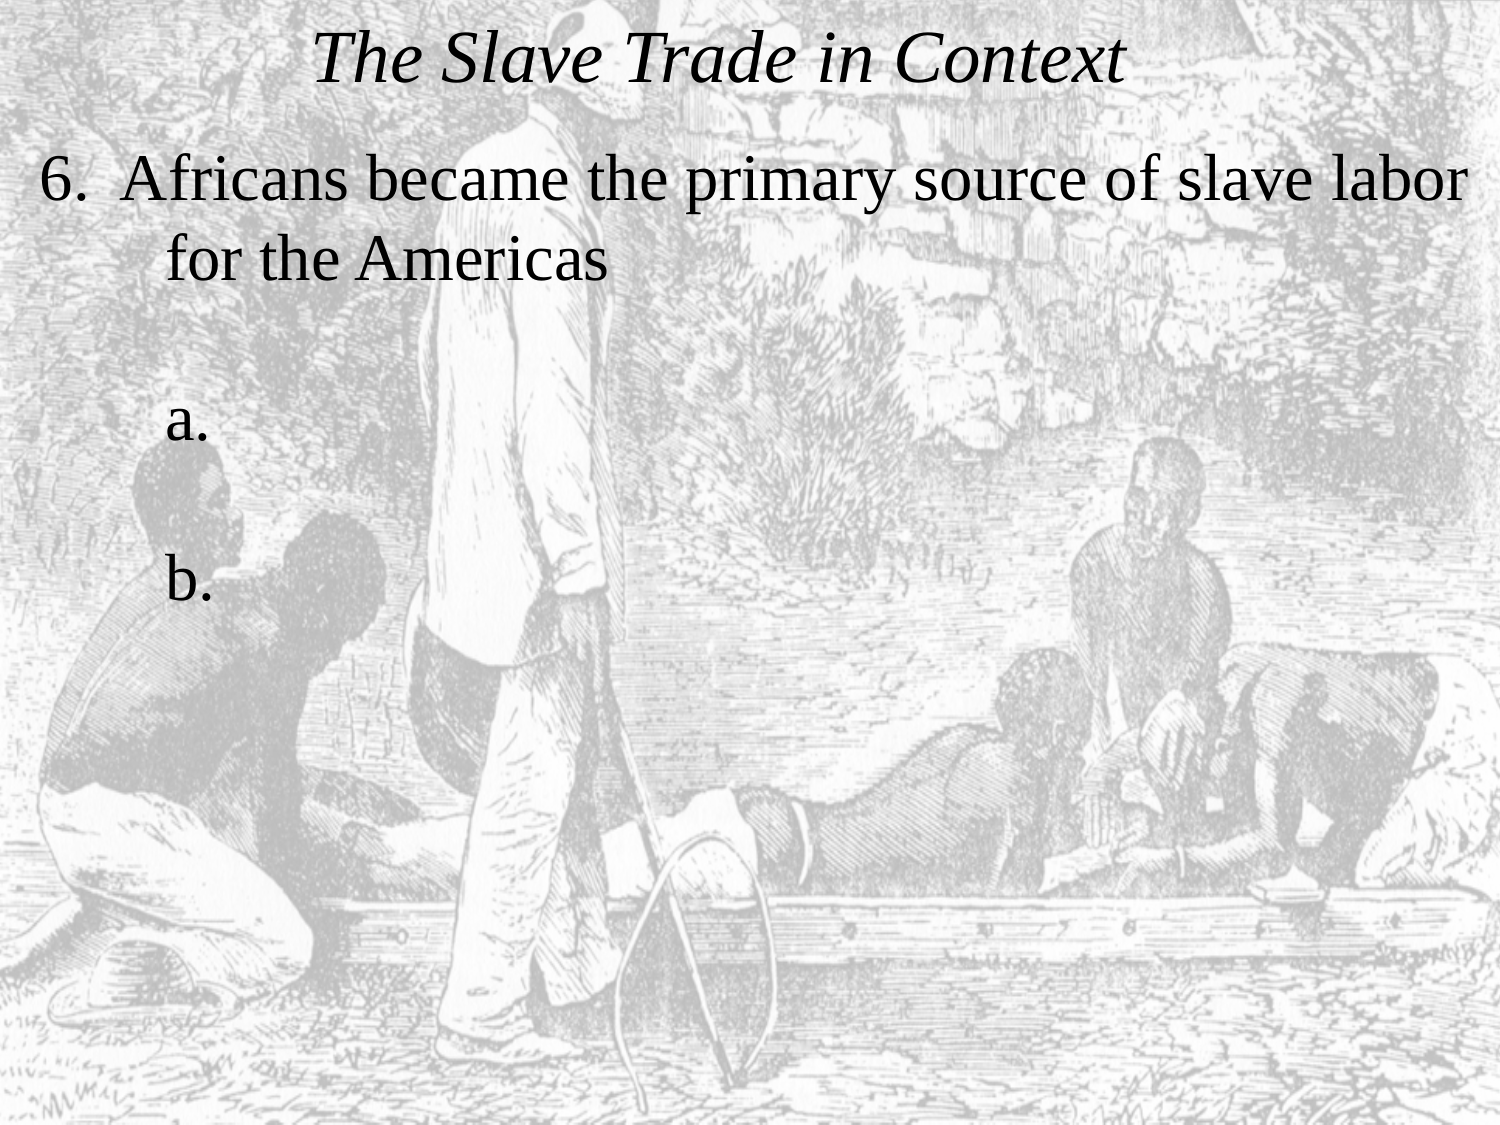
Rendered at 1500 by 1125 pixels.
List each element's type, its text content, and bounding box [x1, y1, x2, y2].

subtitle 6. Africans became the primary source of slave labor for the Americas a. b. [0, 99, 1500, 1125]
title The Slave Trade in Context [50, 0, 1388, 99]
